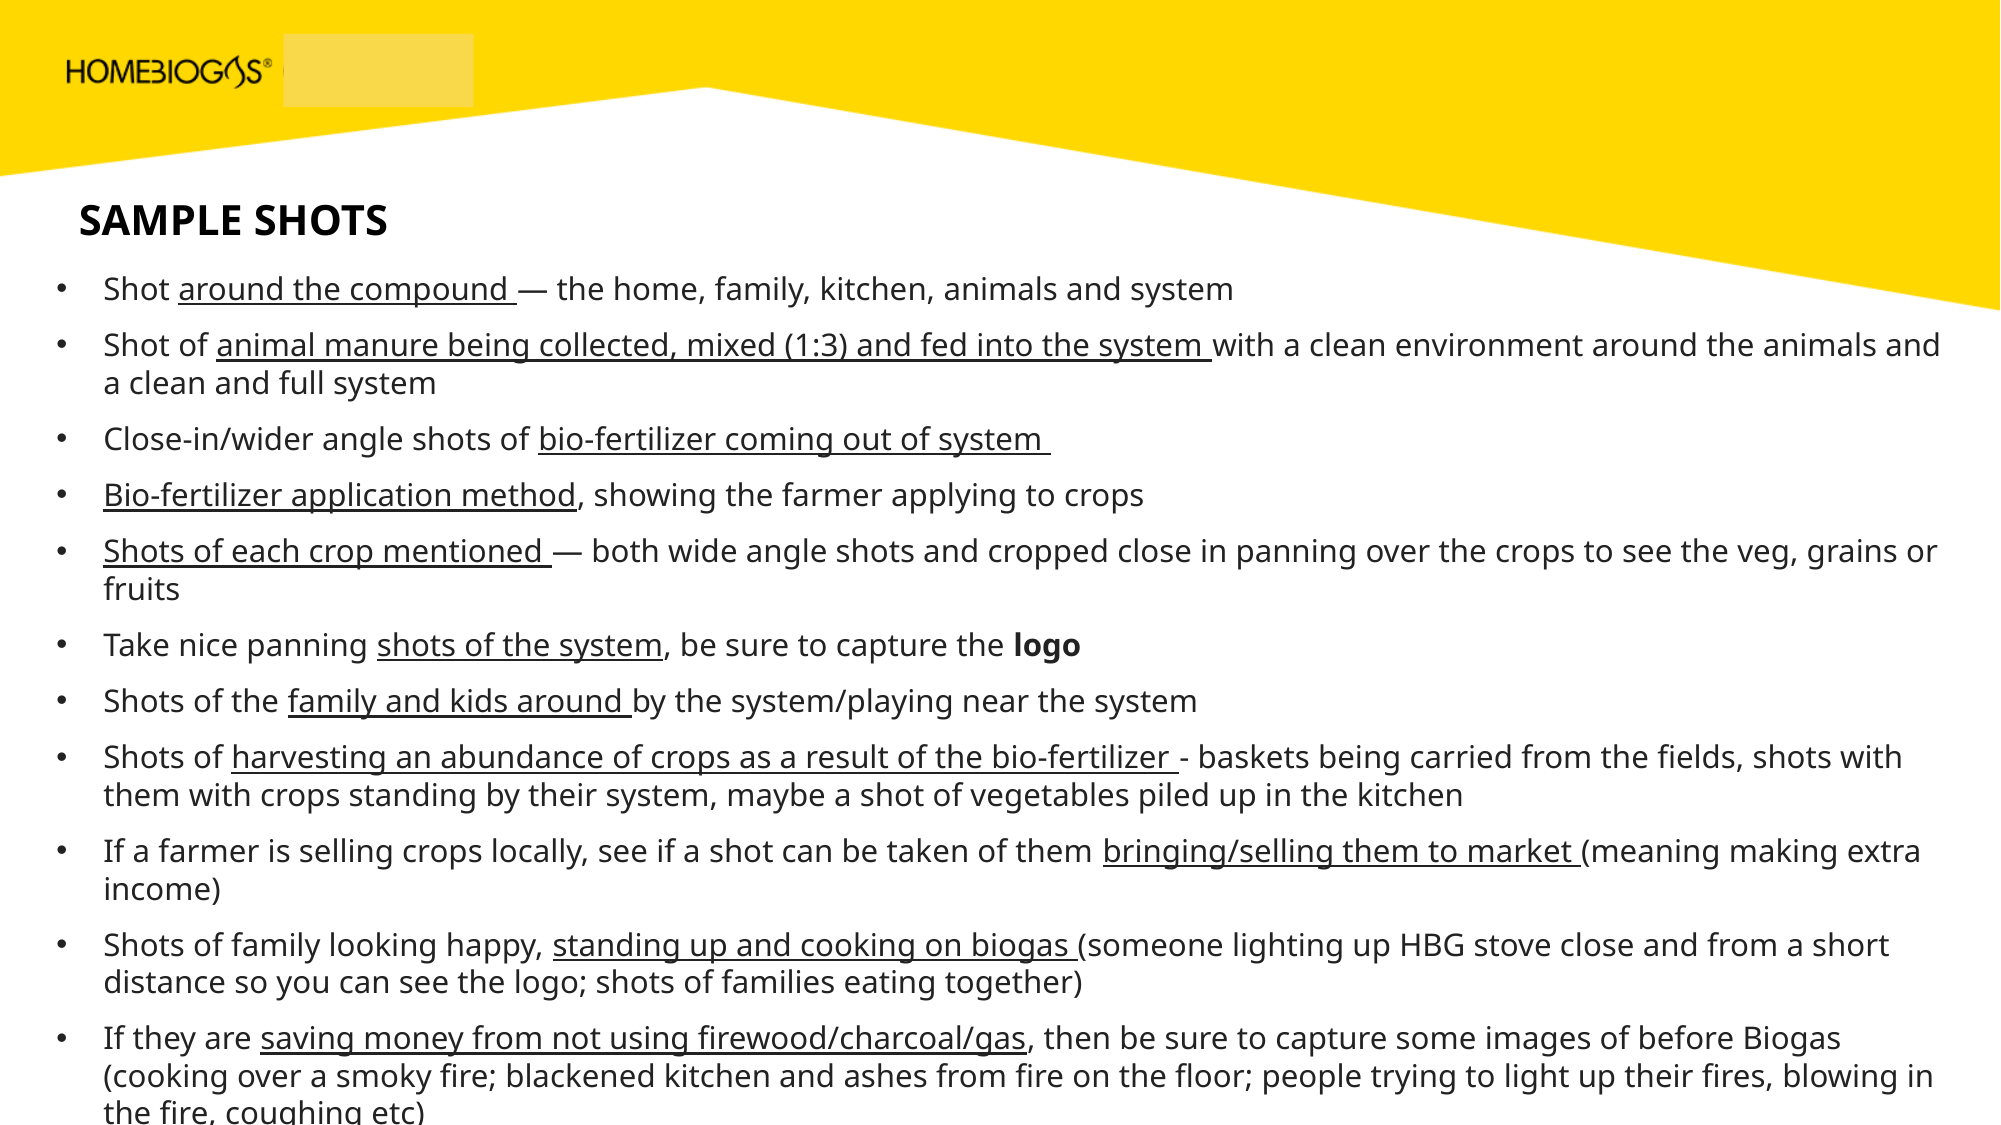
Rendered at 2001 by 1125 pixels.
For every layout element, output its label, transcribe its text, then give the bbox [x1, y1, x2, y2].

picture [0, 0, 2000, 315]
text_box Shot around the compound — the home, family, kitchen, animals and system Shot of animal manure being collected, mixed (1:3) and fed into the system with a clean environment around the animals and a clean and full system Close-in/wider angle shots of bio-fertilizer coming out of system Bio-fertilizer application method, showing the farmer applying to crops Shots of each crop mentioned — both wide angle shots and cropped close in panning over the crops to see the veg, grains or fruits Take nice panning shots of the system, be sure to capture the logo Shots of the family and kids around by the system/playing near the system Shots of harvesting an abundance of crops as a result of the bio-fertilizer - baskets being carried from the fields, shots with them with crops standing by their system, maybe a shot of vegetables piled up in the kitchen If a farmer is selling crops locally, see if a shot can be taken of them bringing/selling them to market (meaning making extra income) Shots of family looking happy, standing up and cooking on biogas (someone lighting up HBG stove close and from a short distance so you can see the logo; shots of families eating together) If they are saving money from not using firewood/charcoal/gas, then be sure to capture some images of before Biogas (cooking over a smoky fire; blackened kitchen and ashes from fire on the floor; people trying to light up their fires, blowing in the fire, coughing etc) Drone establishing shots of area, compound and system (depending on availability and budget) [48, 315, 1951, 1125]
